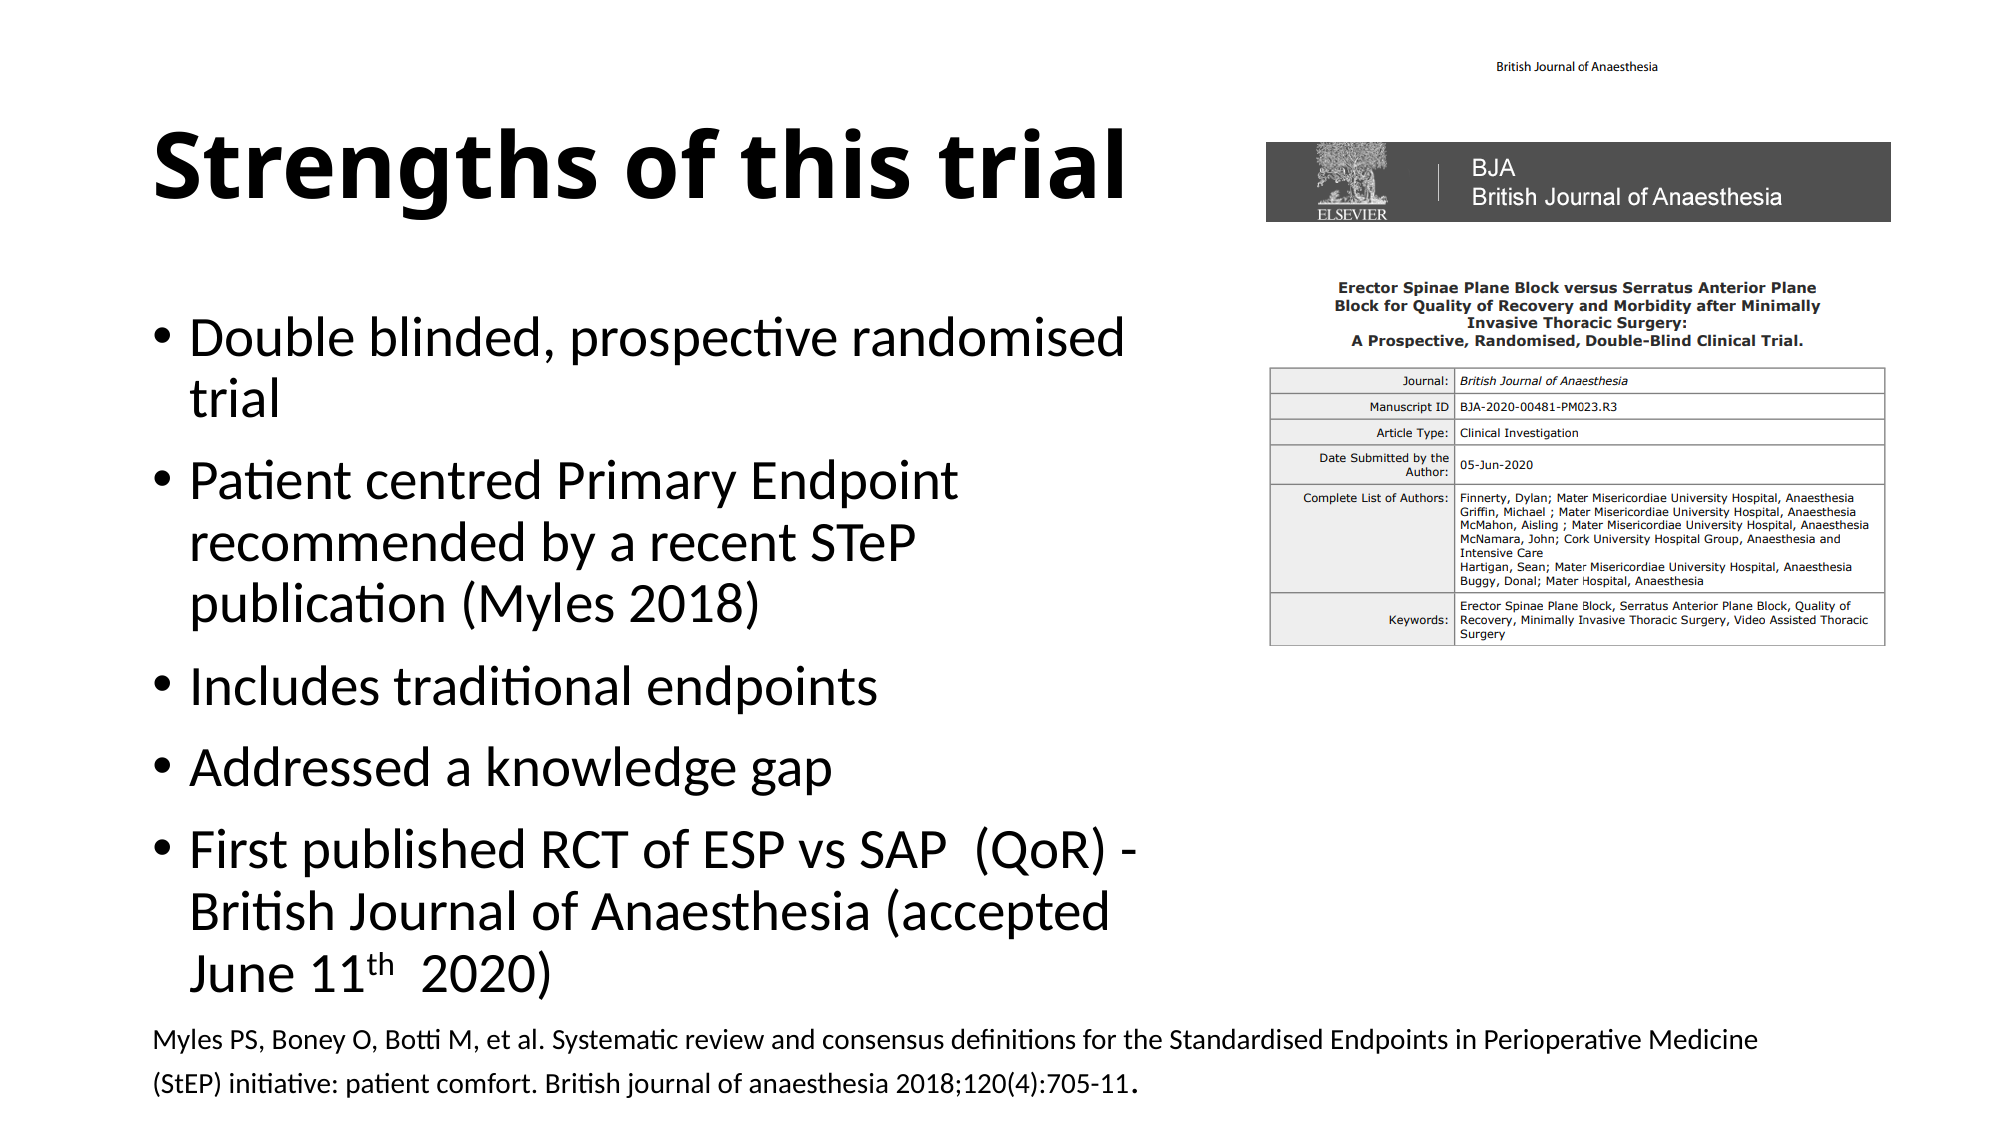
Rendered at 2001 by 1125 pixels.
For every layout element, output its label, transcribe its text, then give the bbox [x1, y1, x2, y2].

title Strengths of this trial [137, 59, 1255, 278]
list Double blinded, prospective randomised trial Patient centred Primary Endpoint recommended by a recent STeP publication (Myles 2018) Includes traditional endpoints Addressed a knowledge gap First published RCT of ESP vs SAP (QoR) - British Journal of Anaesthesia (accepted June 11th 2020) [137, 299, 1177, 1013]
text_box Myles PS, Boney O, Botti M, et al. Systematic review and consensus definitions for the Standardised Endpoints in Perioperative Medicine (StEP) initiative: patient comfort. British journal of anaesthesia 2018;120(4):705-11. [137, 1013, 1831, 1108]
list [1255, 46, 1912, 646]
